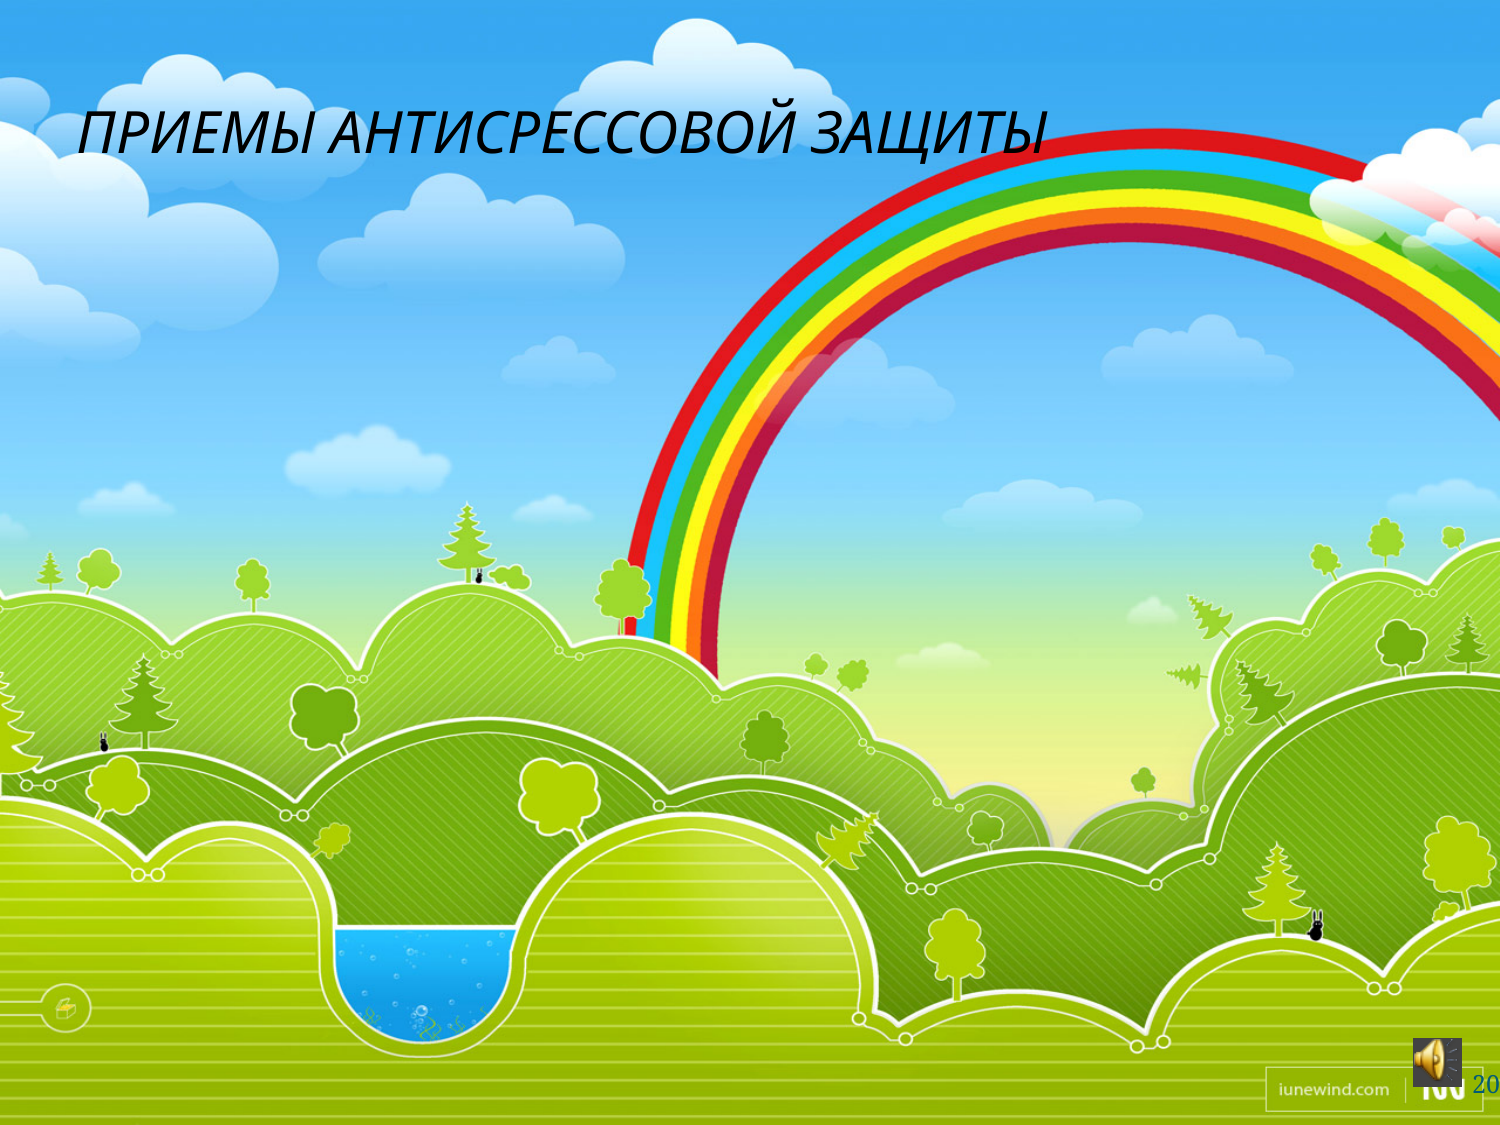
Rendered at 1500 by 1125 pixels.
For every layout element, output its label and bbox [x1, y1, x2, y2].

list [0, 0, 1500, 1125]
picture [1412, 1037, 1463, 1088]
